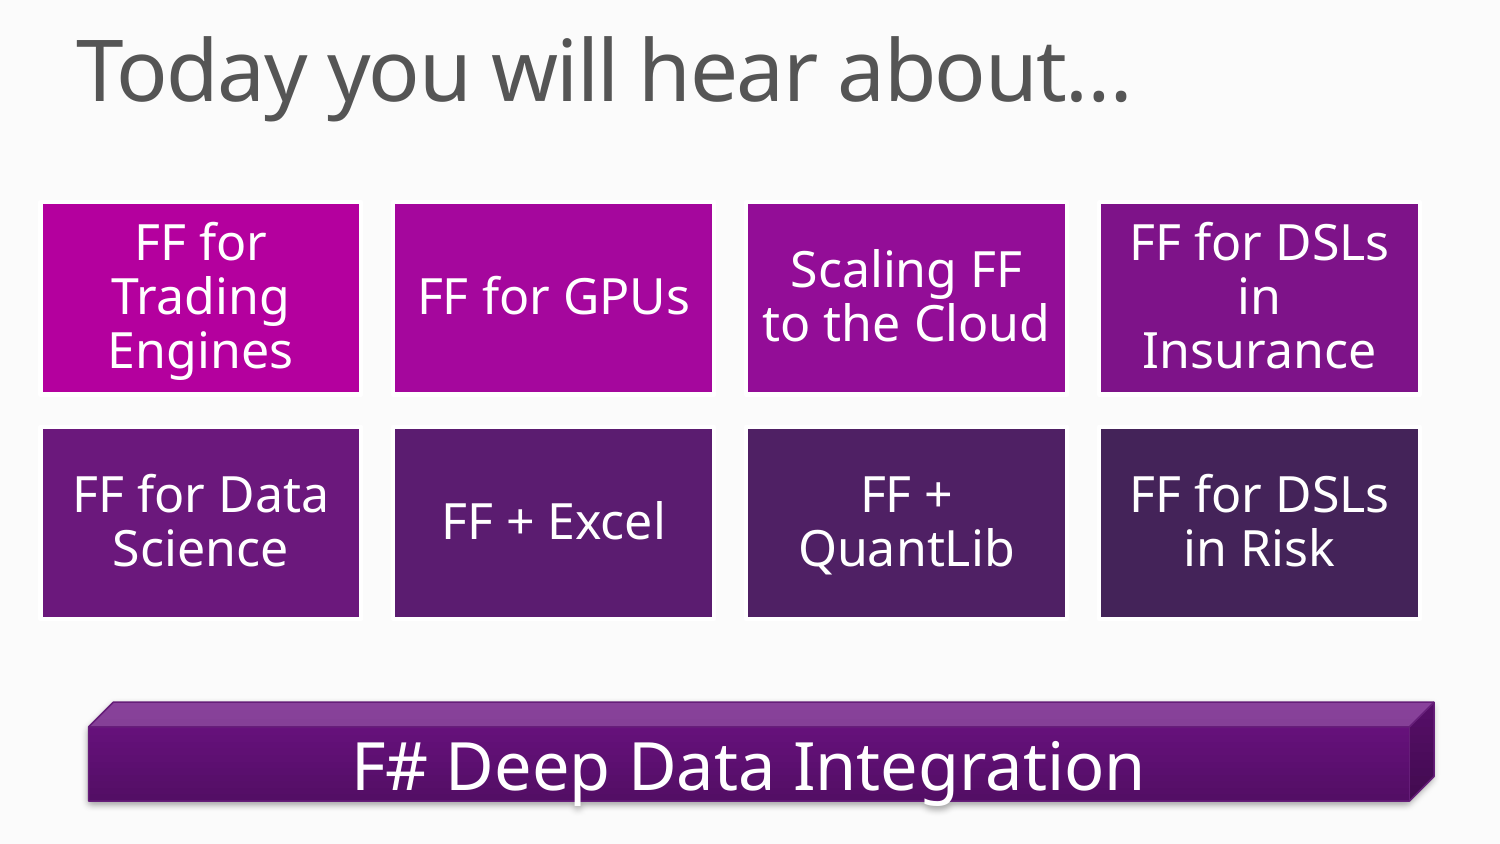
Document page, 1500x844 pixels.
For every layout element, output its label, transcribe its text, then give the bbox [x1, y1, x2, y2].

text_box F# Deep Data Integration [87, 701, 1435, 802]
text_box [39, 151, 1421, 671]
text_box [92, 703, 1431, 726]
title Today you will hear about… [76, 28, 1424, 122]
